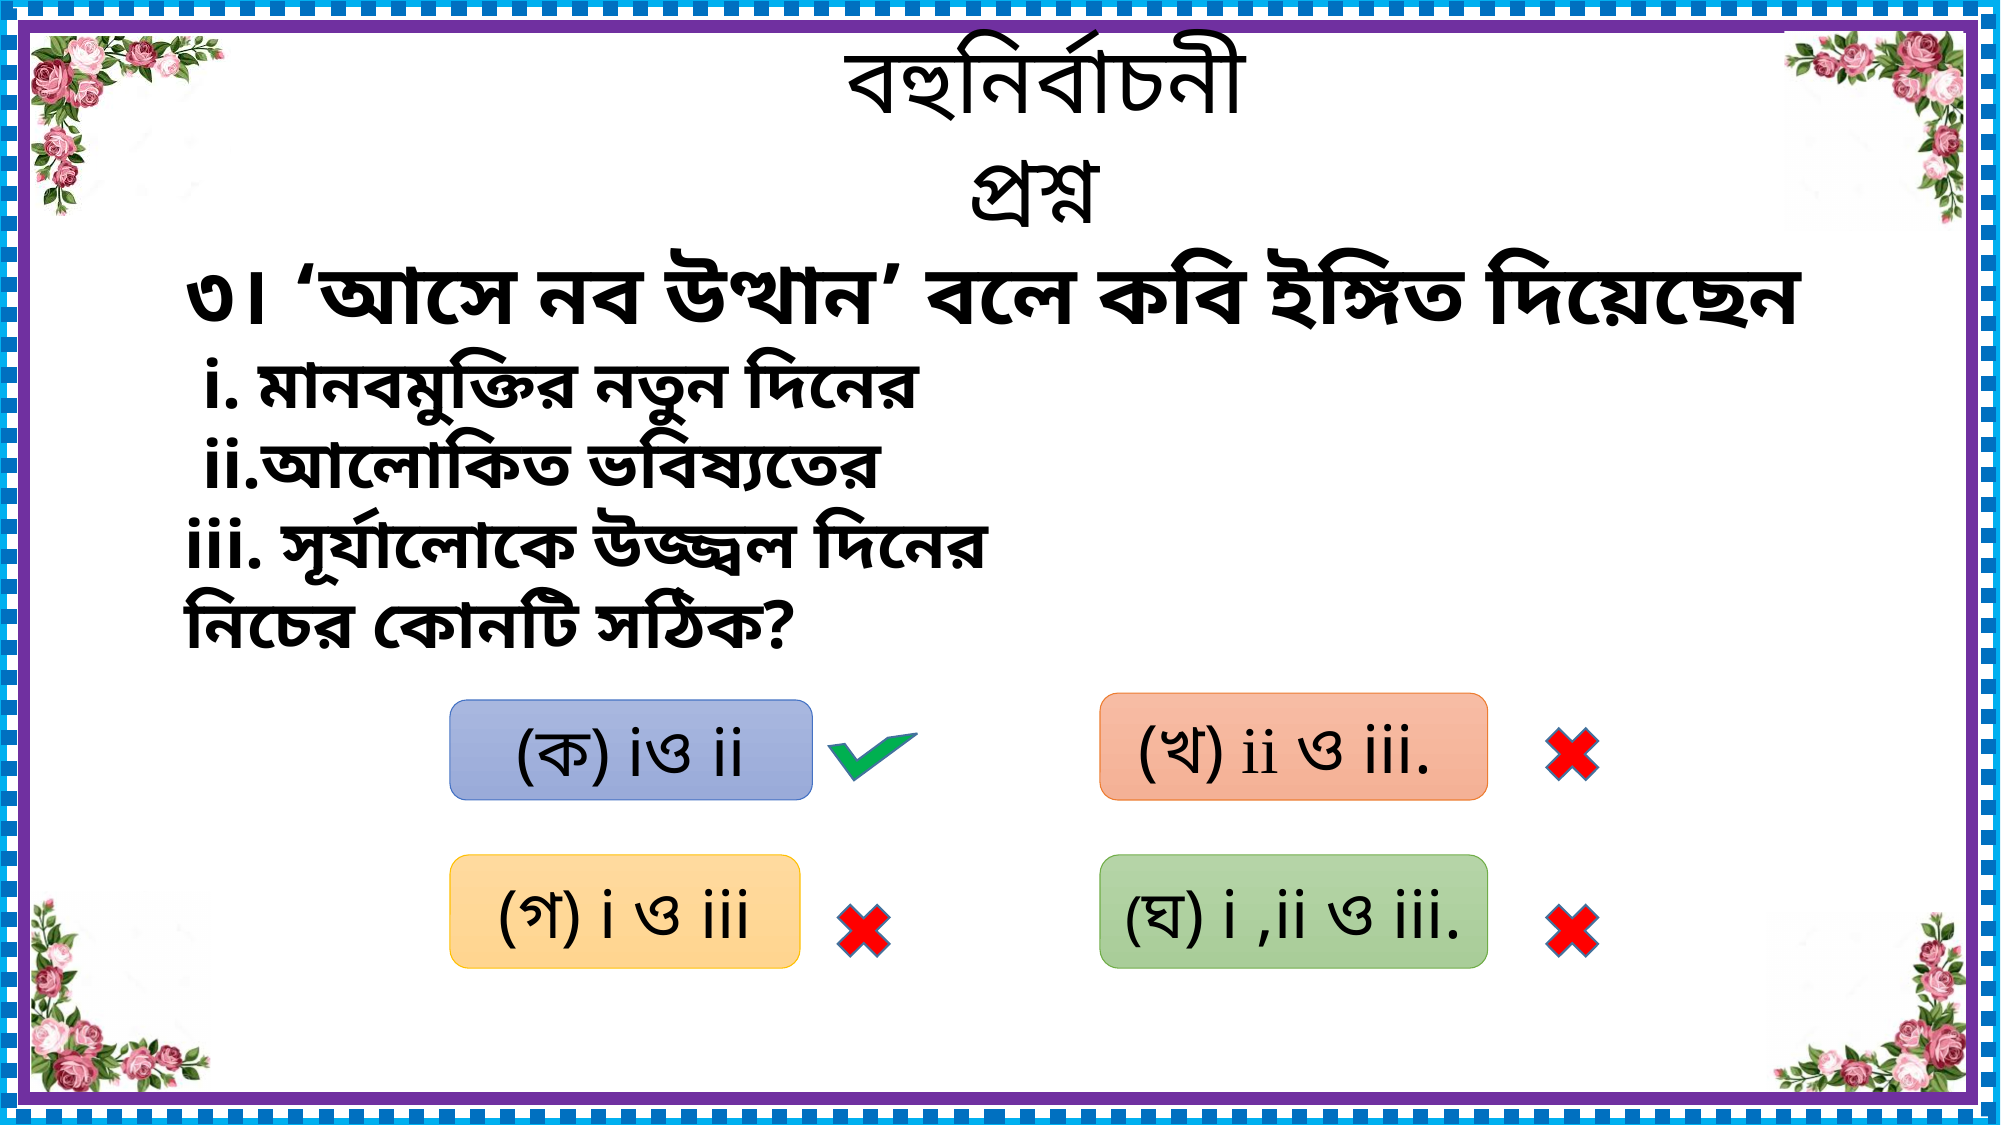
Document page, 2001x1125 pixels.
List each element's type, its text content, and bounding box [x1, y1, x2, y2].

picture [31, 892, 211, 1092]
text_box (গ) i ও iii [449, 854, 801, 969]
text_box [827, 732, 918, 782]
text_box [1544, 903, 1600, 958]
picture [1767, 912, 1966, 1092]
text_box ৩। ‘আসে নব উত্থান’ বলে কবি ইঙ্গিত দিয়েছেন i. মানবমুক্তির নতুন দিনের ii.আলোকিত ভবিষ্যতের iii. সূর্যালোকে উজ্জ্বল দিনের নিচের কোনটি সঠিক? [170, 275, 1818, 628]
text_box (খ) ii ও iii. [1099, 692, 1489, 801]
text_box [1544, 726, 1600, 782]
picture [31, 36, 231, 216]
text_box বহুনির্বাচনী প্রশ্ন [726, 69, 1366, 196]
text_box [836, 903, 892, 958]
picture [1784, 31, 1964, 230]
text_box (ঘ) i ,ii ও iii. [1099, 854, 1489, 969]
text_box (ক) iও ii [449, 699, 813, 801]
